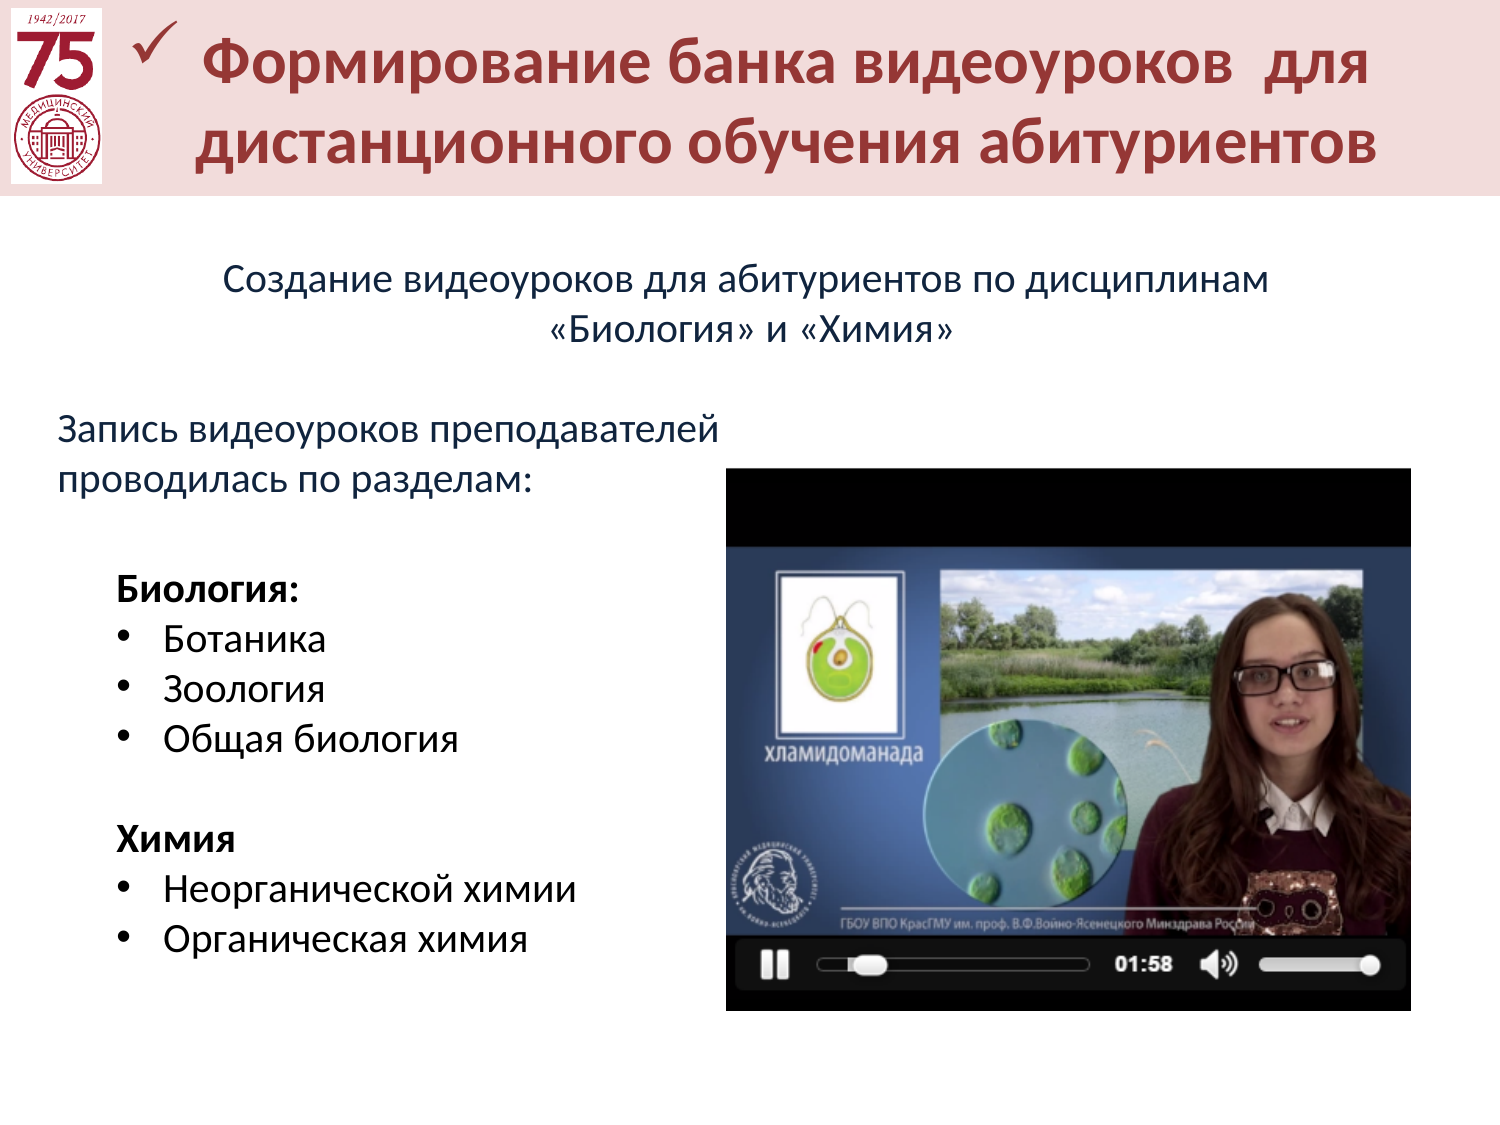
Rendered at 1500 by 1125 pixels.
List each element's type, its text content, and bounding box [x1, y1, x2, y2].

picture [10, 8, 102, 184]
text_box Биология: Ботаника Зоология Общая биология Химия Неорганической химии Органическая химия [101, 553, 681, 968]
text_box Формирование банка видеоуроков для дистанционного обучения абитуриентов [0, 0, 1500, 196]
picture [726, 467, 1411, 1011]
text_box Создание видеоуроков для абитуриентов по дисциплинам «Биология» и «Химия» Запись видеоуроков преподавателей проводилась по разделам: [42, 243, 1460, 559]
